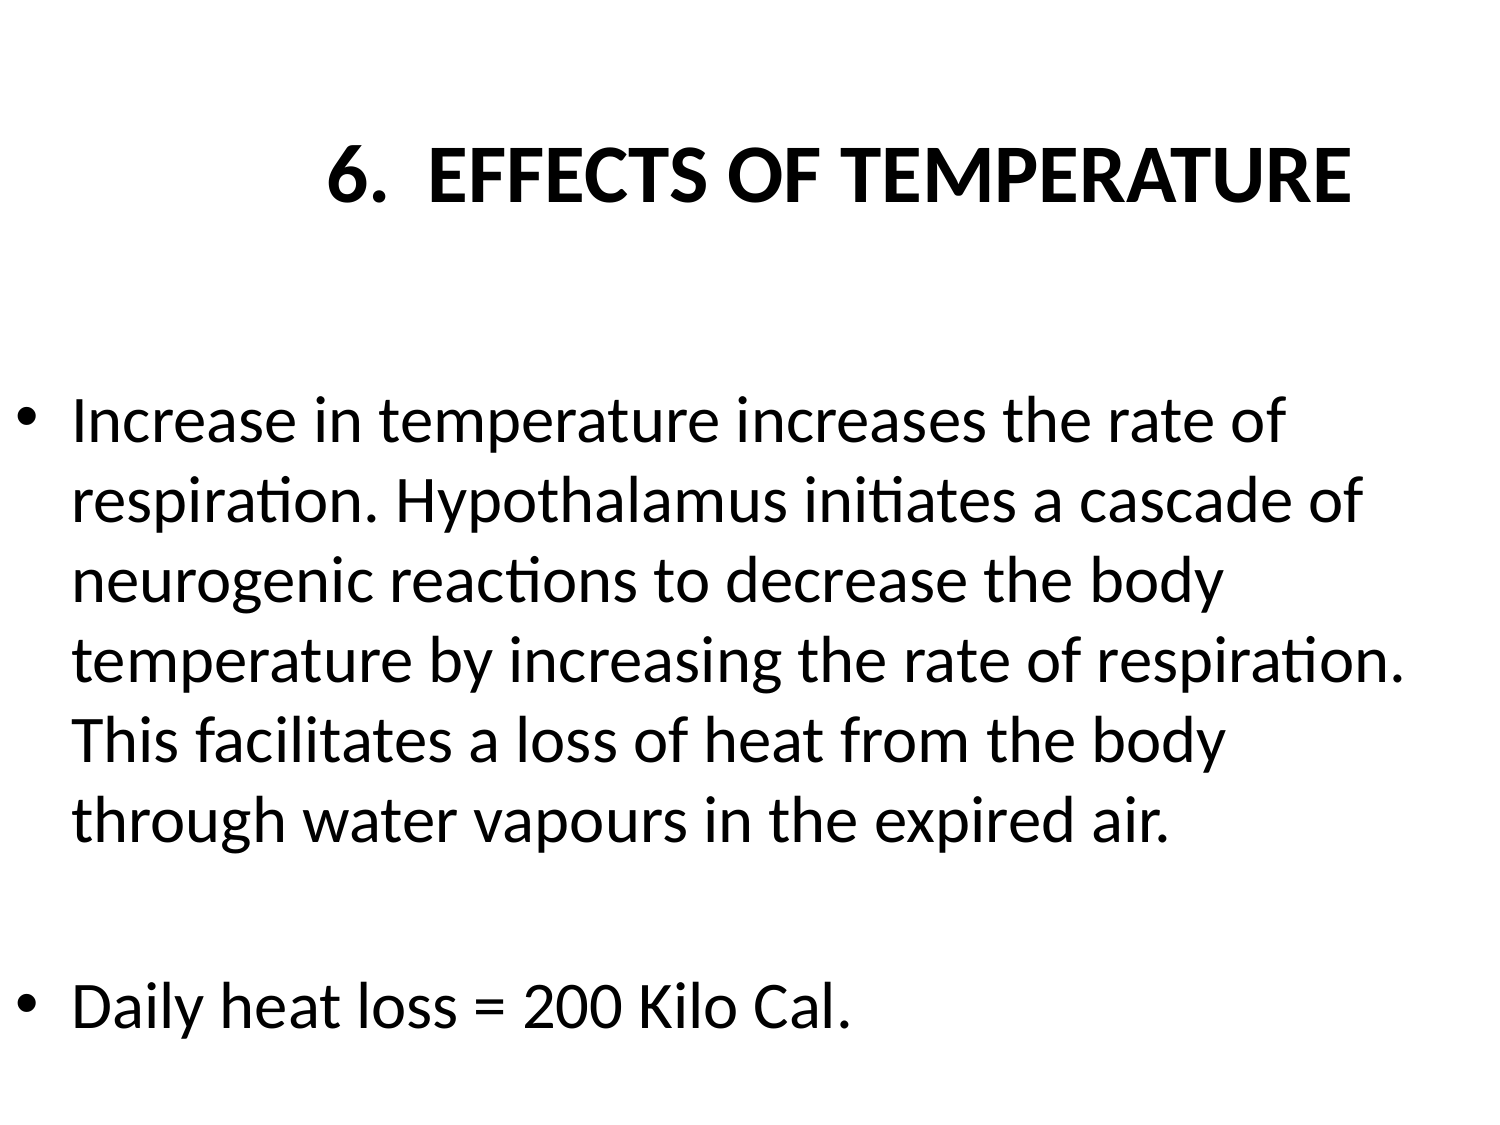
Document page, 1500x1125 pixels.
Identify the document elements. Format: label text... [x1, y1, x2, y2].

list Increase in temperature increases the rate of respiration. Hypothalamus initiates a cascade of neurogenic reactions to decrease the body temperature by increasing the rate of respiration. This facilitates a loss of heat from the body through water vapours in the expired air. Daily heat loss = 200 Kilo Cal. [0, 275, 1463, 1125]
title 6. EFFECTS OF TEMPERATURE [0, 75, 1500, 263]
